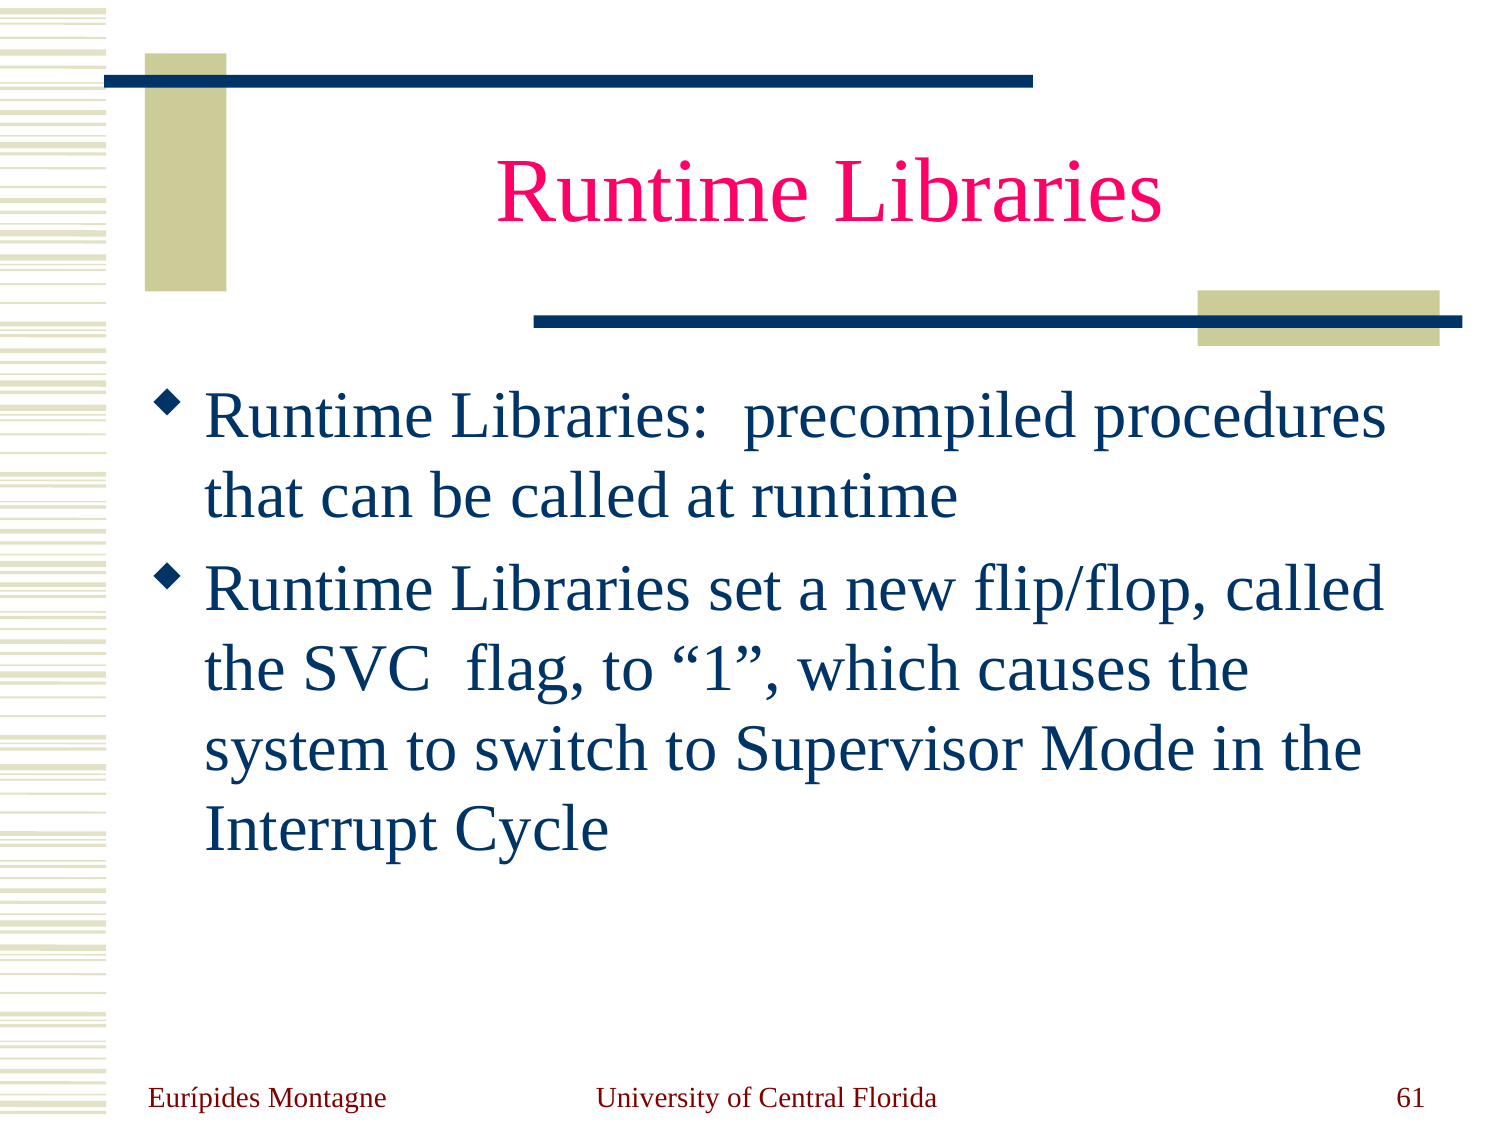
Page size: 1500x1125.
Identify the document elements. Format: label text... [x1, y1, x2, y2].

slide_number Eurípides Montagne [132, 1045, 446, 1121]
footer University of Central Florida [513, 1045, 1021, 1122]
list Runtime Libraries: precompiled procedures that can be called at runtime Runtime Libraries set a new flip/flop, called the SVC flag, to “1”, which causes the system to switch to Supervisor Mode in the Interrupt Cycle [132, 363, 1439, 1001]
slide_number 61 [1080, 1045, 1442, 1122]
title Runtime Libraries [224, 99, 1436, 288]
